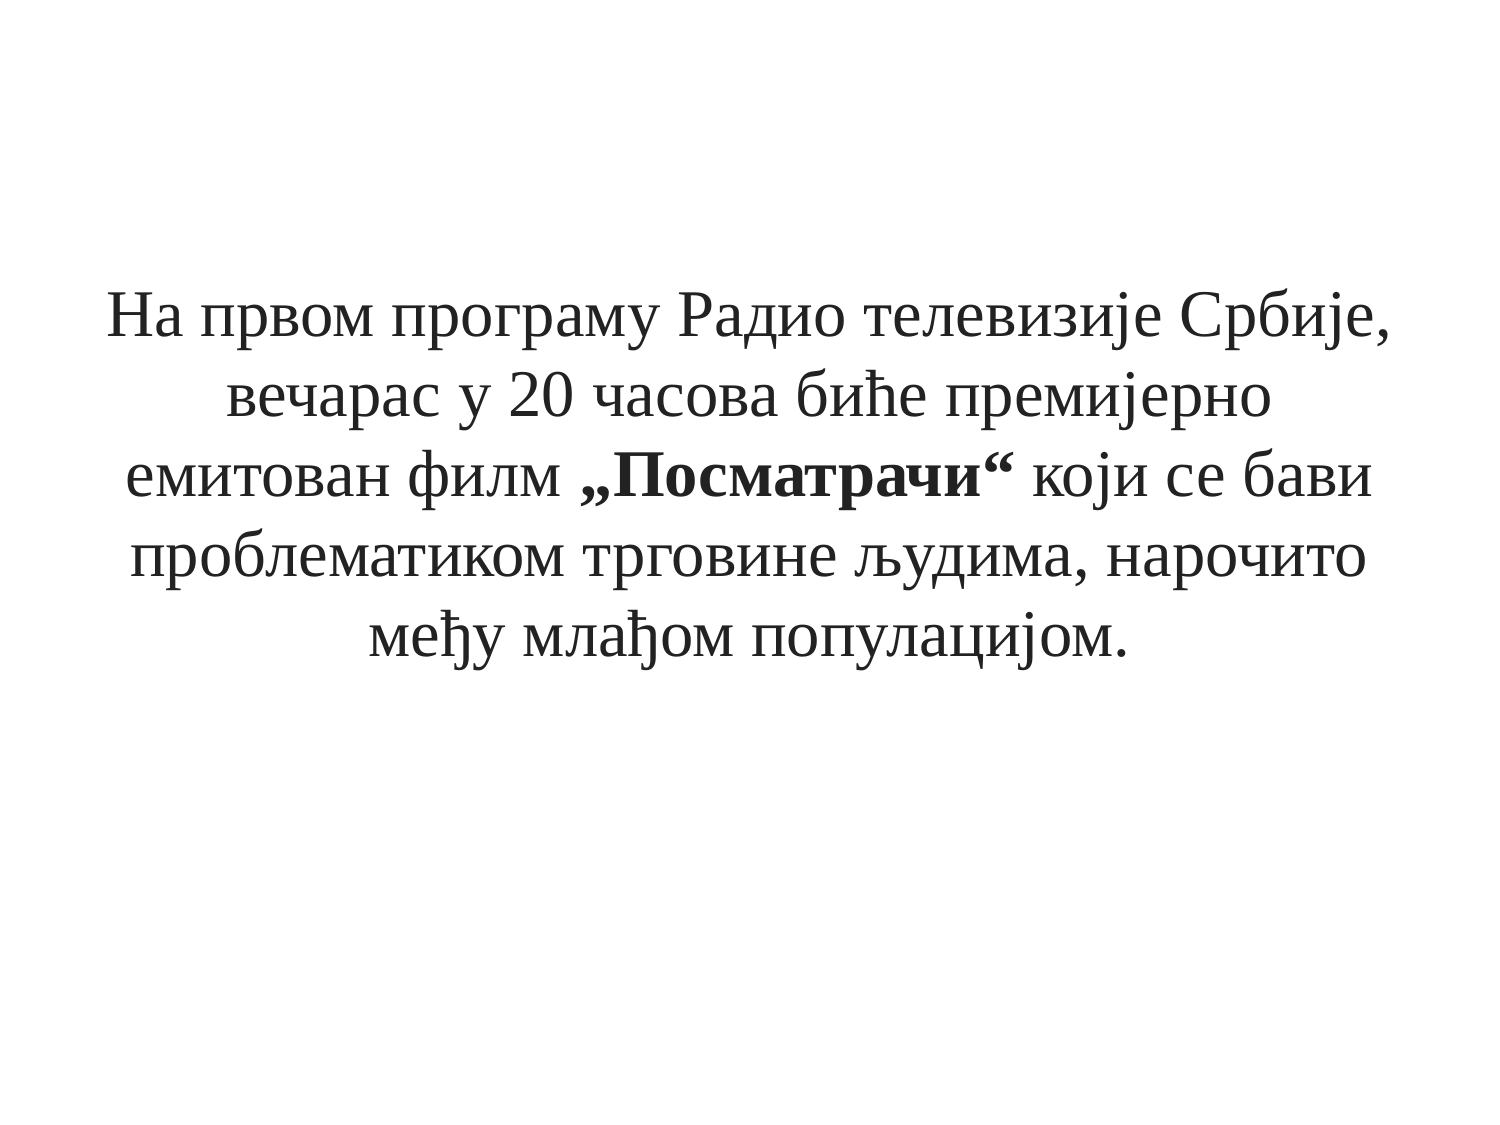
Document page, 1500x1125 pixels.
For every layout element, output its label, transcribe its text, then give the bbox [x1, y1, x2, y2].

list На првом програму Радио телевизије Србије, вечарас у 20 часова биће премијерно емитован филм „Посматрачи“ који се бави проблематиком трговине људима, нарочито међу млађом популацијом. [75, 262, 1425, 1005]
